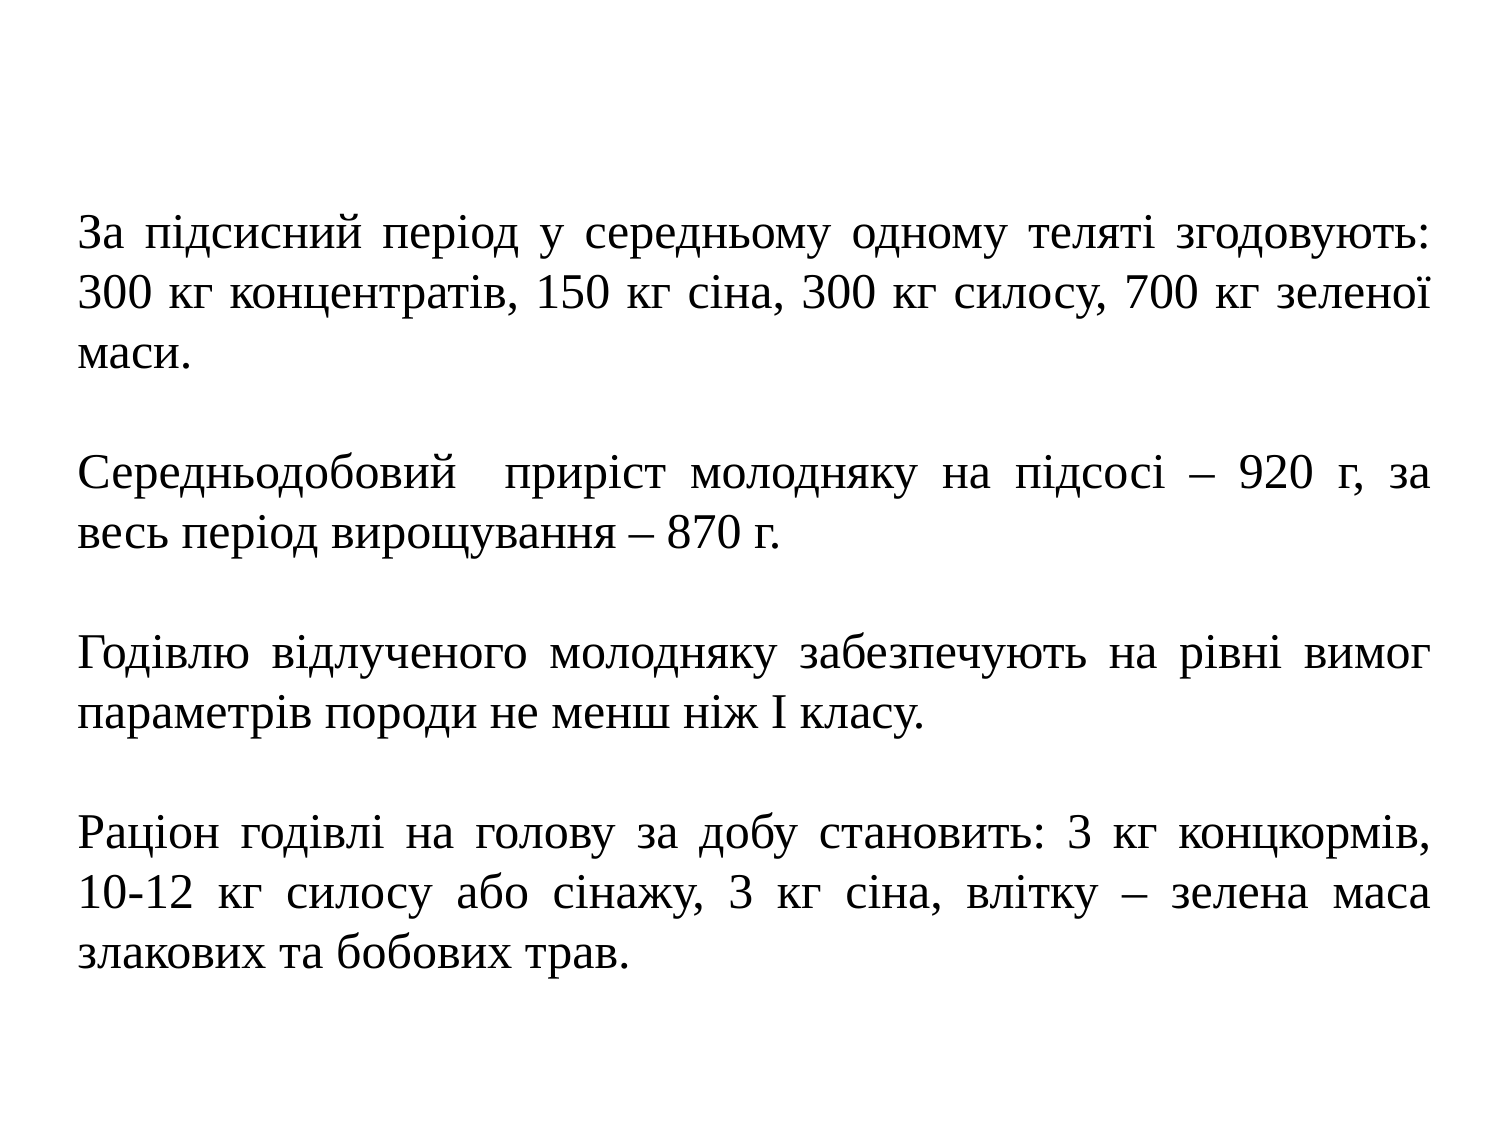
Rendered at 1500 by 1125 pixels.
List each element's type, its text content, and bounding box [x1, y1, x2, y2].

text_box За підсисний період у середньому одному теляті згодовують: 300 кг концентратів, 150 кг сіна, 300 кг силосу, 700 кг зеленої маси. Середньодобовий приріст молодняку на підсосі – 920 г, за весь період вирощування – 870 г. Годівлю відлученого молодняку забезпечують на рівні вимог параметрів породи не менш ніж І класу. Раціон годівлі на голову за добу становить: 3 кг концкормів, 10-12 кг силосу або сінажу, 3 кг сіна, влітку – зелена маса злакових та бобових трав. [62, 191, 1447, 1047]
